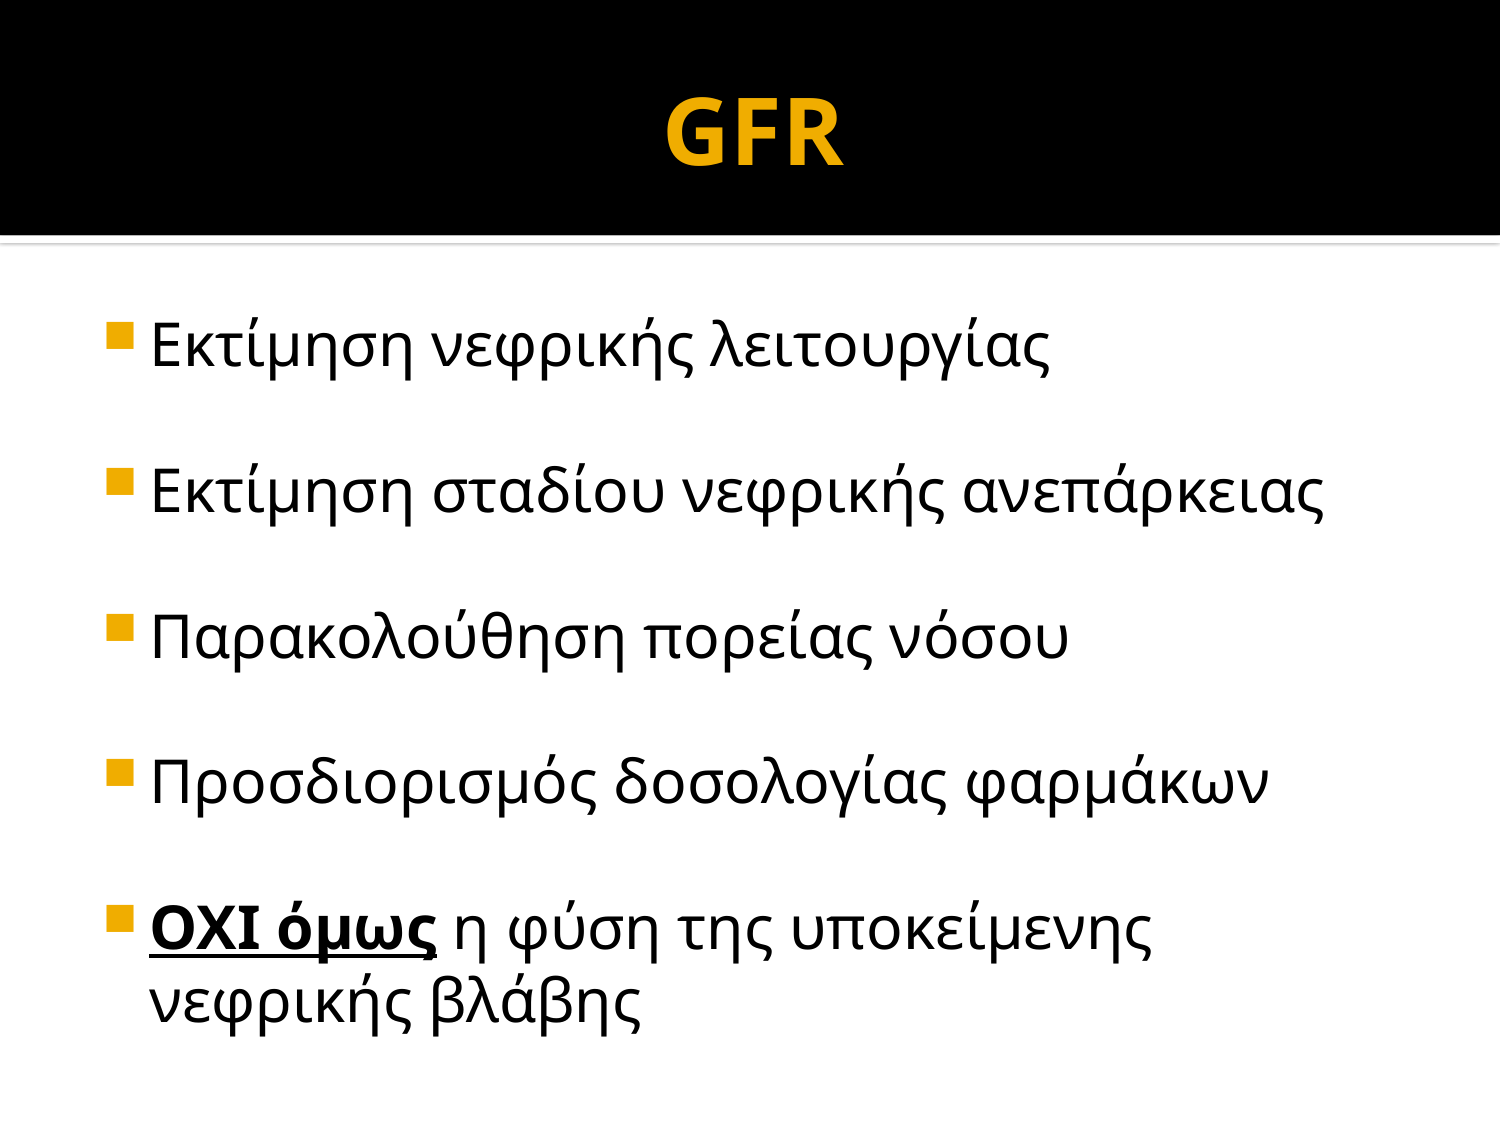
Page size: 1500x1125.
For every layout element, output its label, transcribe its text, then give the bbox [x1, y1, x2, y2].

list Εκτίμηση νεφρικής λειτουργίας Εκτίμηση σταδίου νεφρικής ανεπάρκειας Παρακολούθηση πορείας νόσου Προσδιορισμός δοσολογίας φαρμάκων ΟΧΙ όμως η φύση της υποκείμενης νεφρικής βλάβης [75, 291, 1425, 1050]
title GFR [75, 25, 1425, 231]
